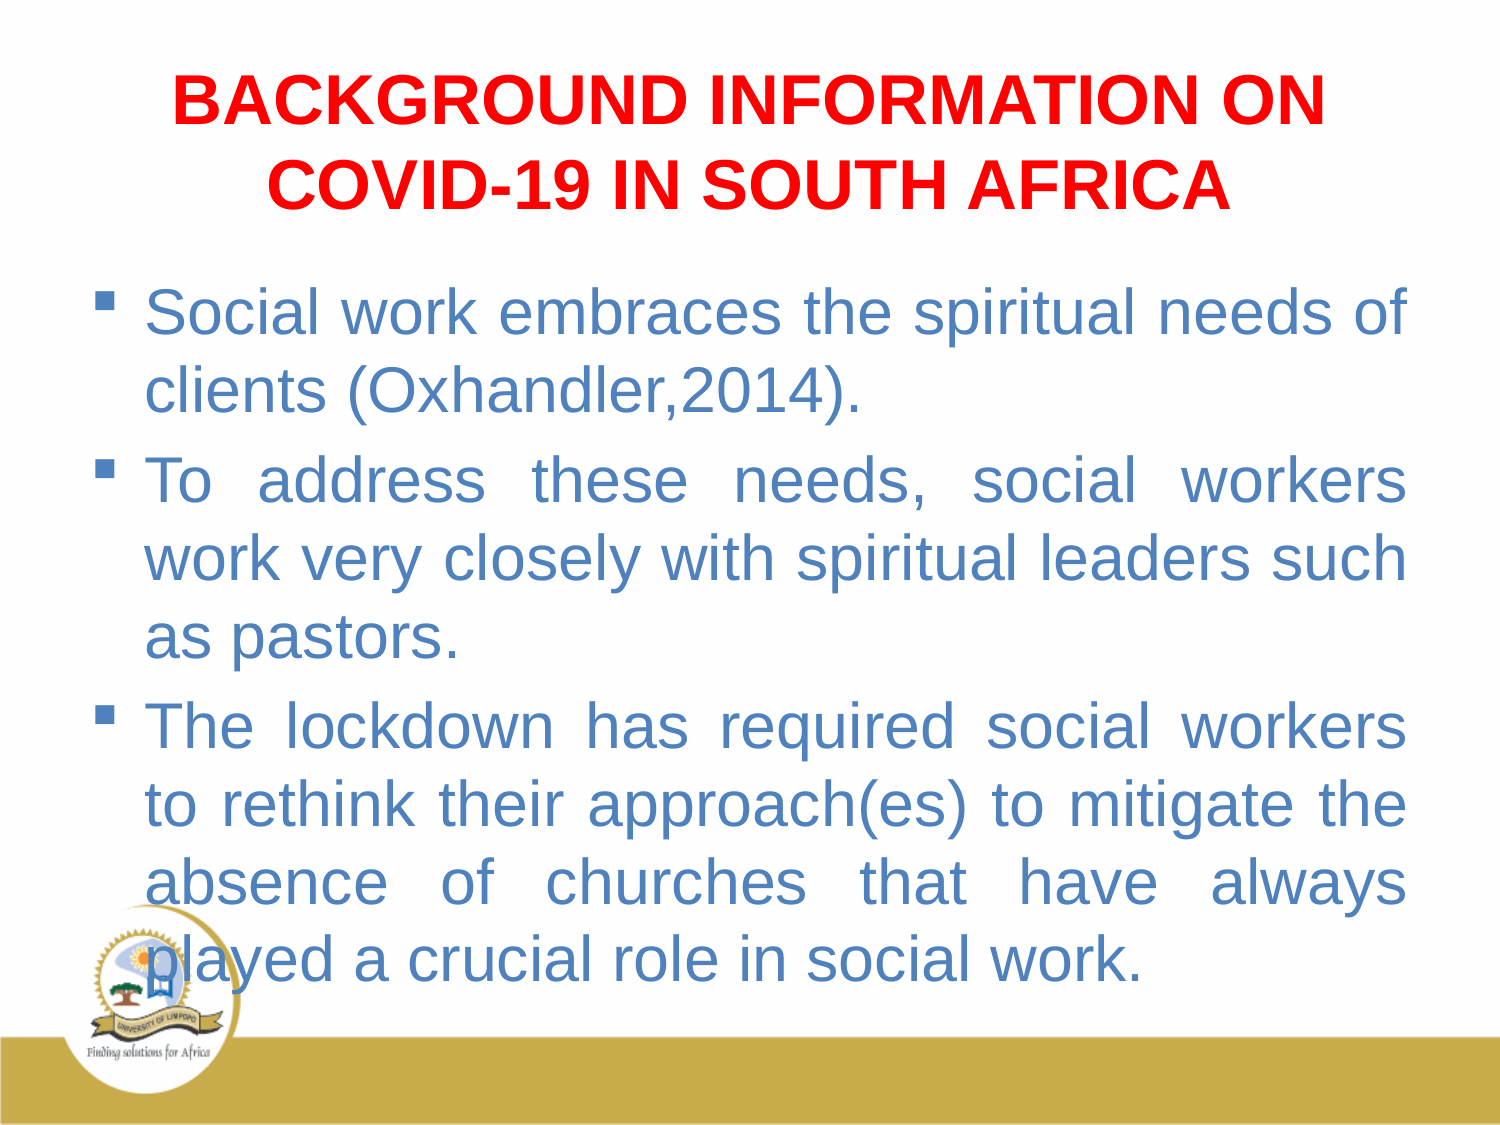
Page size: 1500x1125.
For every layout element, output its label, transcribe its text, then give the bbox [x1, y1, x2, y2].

list Social work embraces the spiritual needs of clients (Oxhandler,2014). To address these needs, social workers work very closely with spiritual leaders such as pastors. The lockdown has required social workers to rethink their approach(es) to mitigate the absence of churches that have always played a crucial role in social work. [75, 262, 1425, 1005]
title BACKGROUND INFORMATION ON COVID-19 IN SOUTH AFRICA [75, 45, 1425, 233]
picture [0, 0, 1500, 1125]
